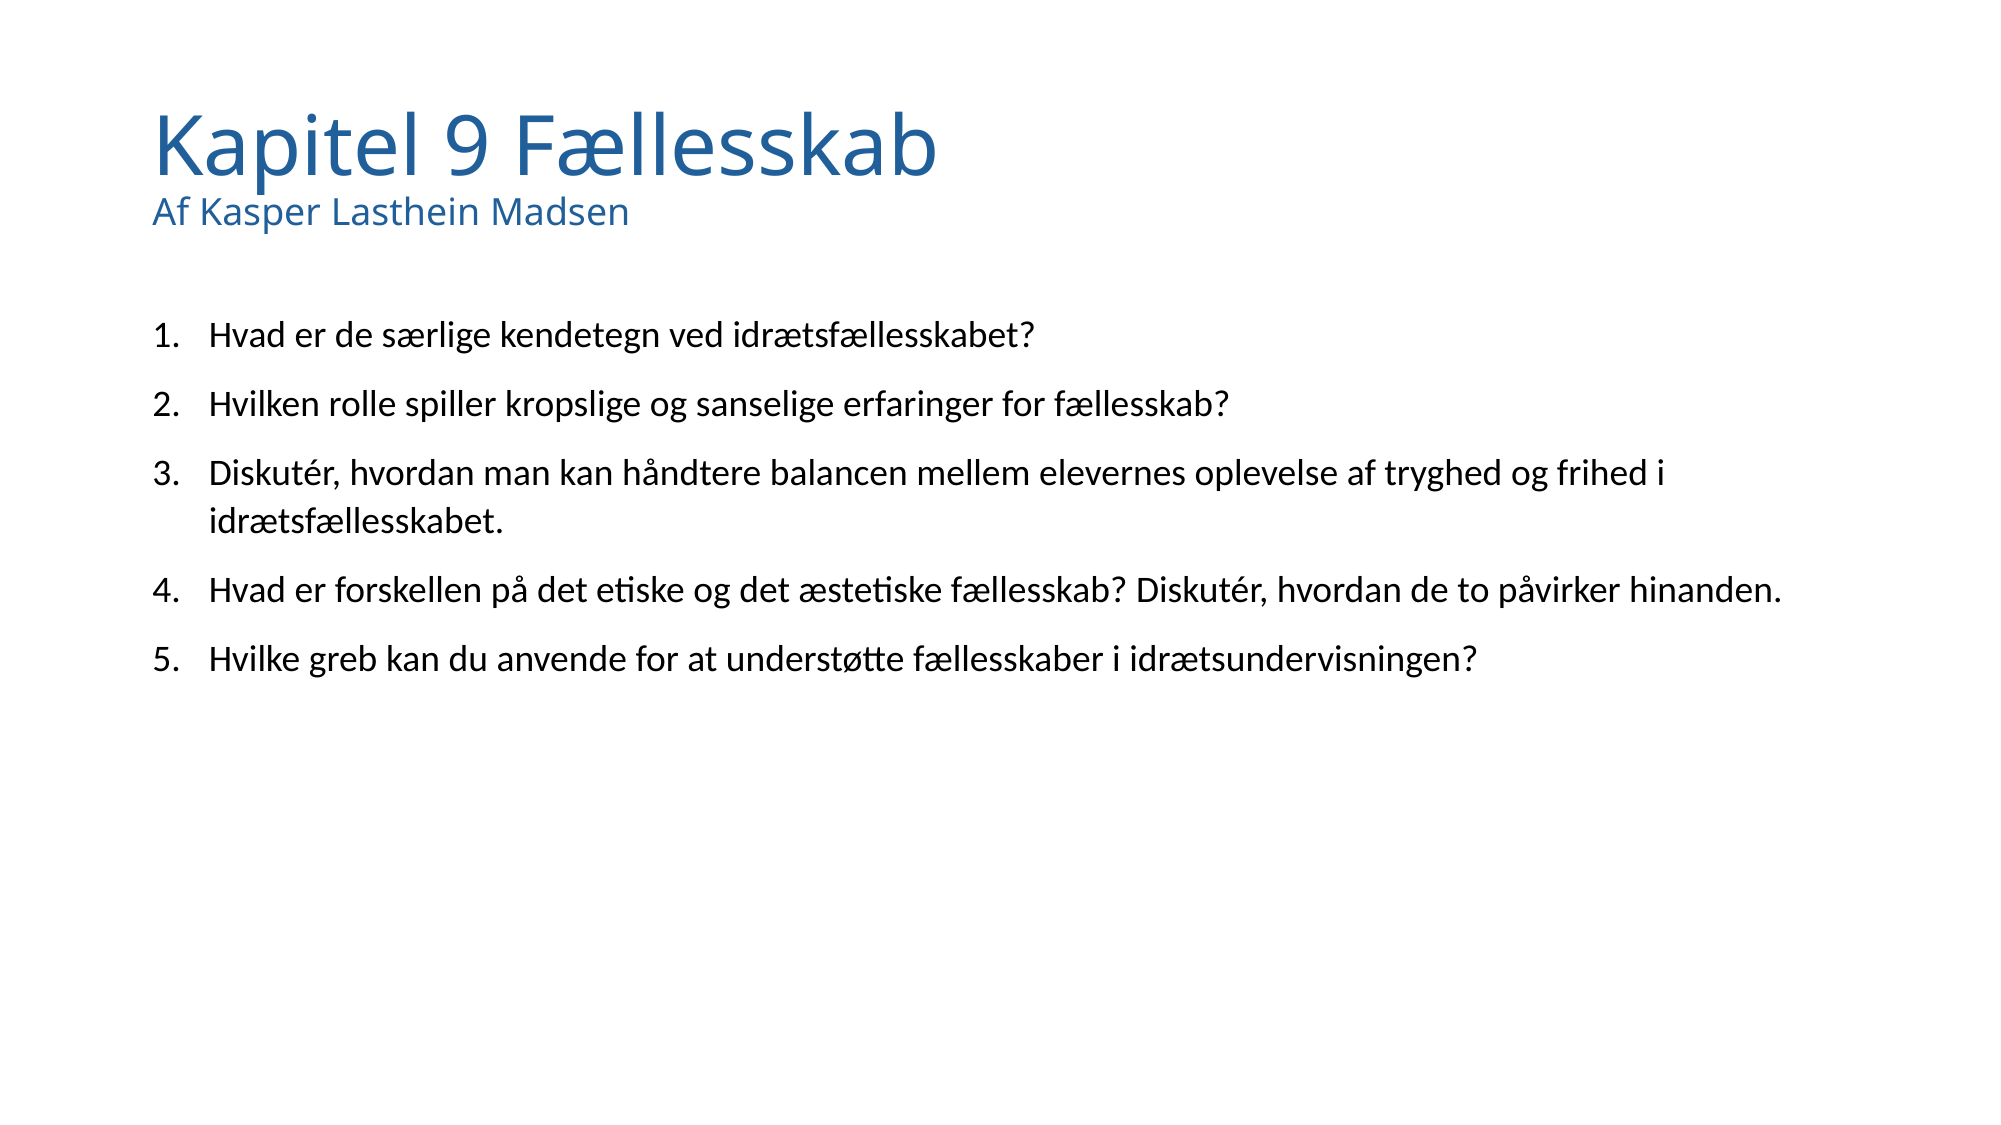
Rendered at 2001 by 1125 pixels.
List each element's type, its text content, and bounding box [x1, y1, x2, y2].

list Hvad er de særlige kendetegn ved idrætsfællesskabet? Hvilken rolle spiller kropslige og sanselige erfaringer for fællesskab? Diskutér, hvordan man kan håndtere balancen mellem elevernes oplevelse af tryghed og frihed i idrætsfællesskabet. Hvad er forskellen på det etiske og det æstetiske fællesskab? Diskutér, hvordan de to påvirker hinanden. Hvilke greb kan du anvende for at understøtte fællesskaber i idrætsundervisningen? [137, 299, 1863, 1014]
title Kapitel 9 Fællesskab Af Kasper Lasthein Madsen [137, 59, 1863, 278]
